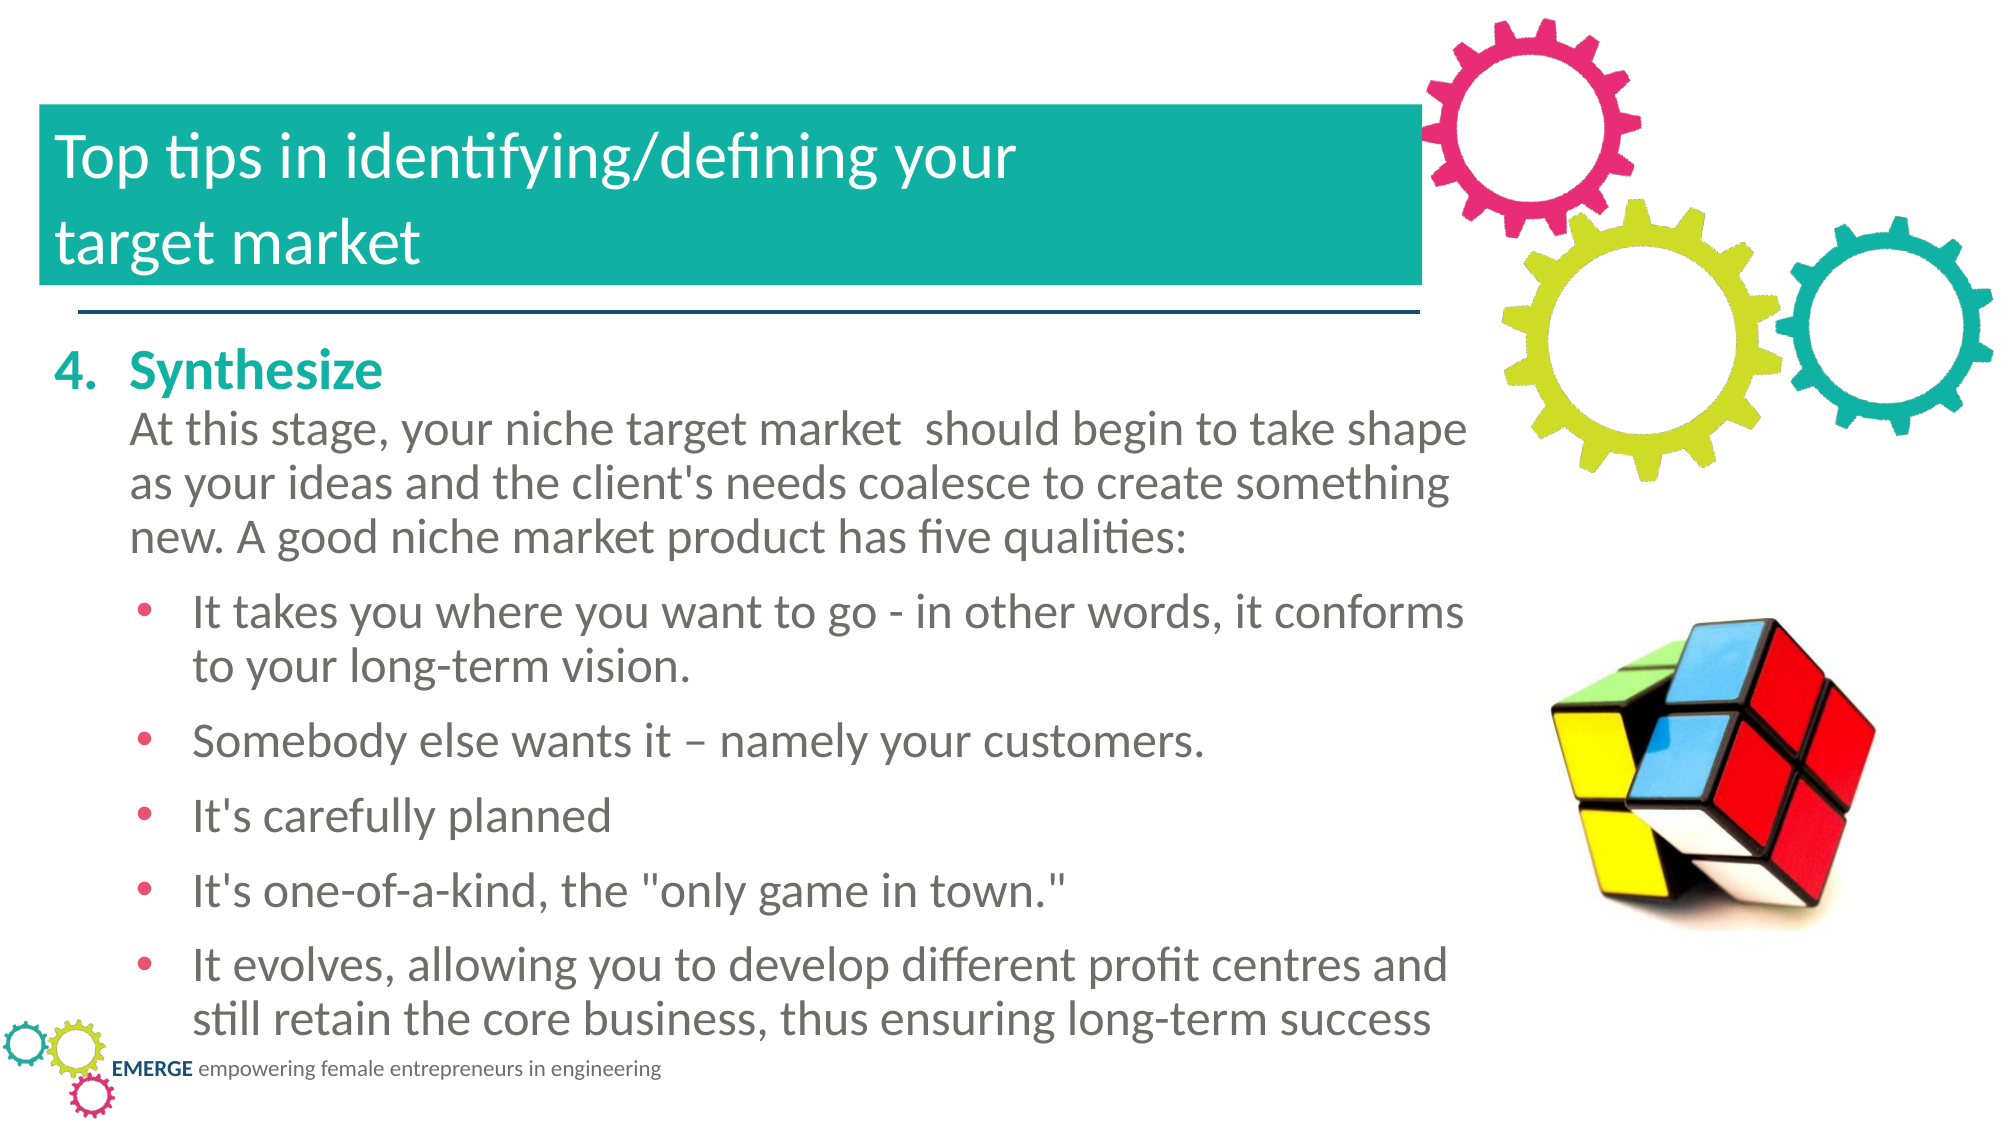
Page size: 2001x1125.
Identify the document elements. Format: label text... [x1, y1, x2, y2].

text_box Top tips in identifying/defining your target market [39, 104, 1423, 286]
picture [1379, 0, 2001, 969]
list Synthesize At this stage, your niche target market should begin to take shape as your ideas and the client's needs coalesce to create something new. A good niche market product has five qualities: It takes you where you want to go - in other words, it conforms to your long-term vision. Somebody else wants it – namely your customers. It's carefully planned It's one-of-a-kind, the "only game in town." It evolves, allowing you to develop different profit centres and still retain the core business, thus ensuring long-term success [39, 332, 1527, 985]
picture [0, 992, 134, 1125]
